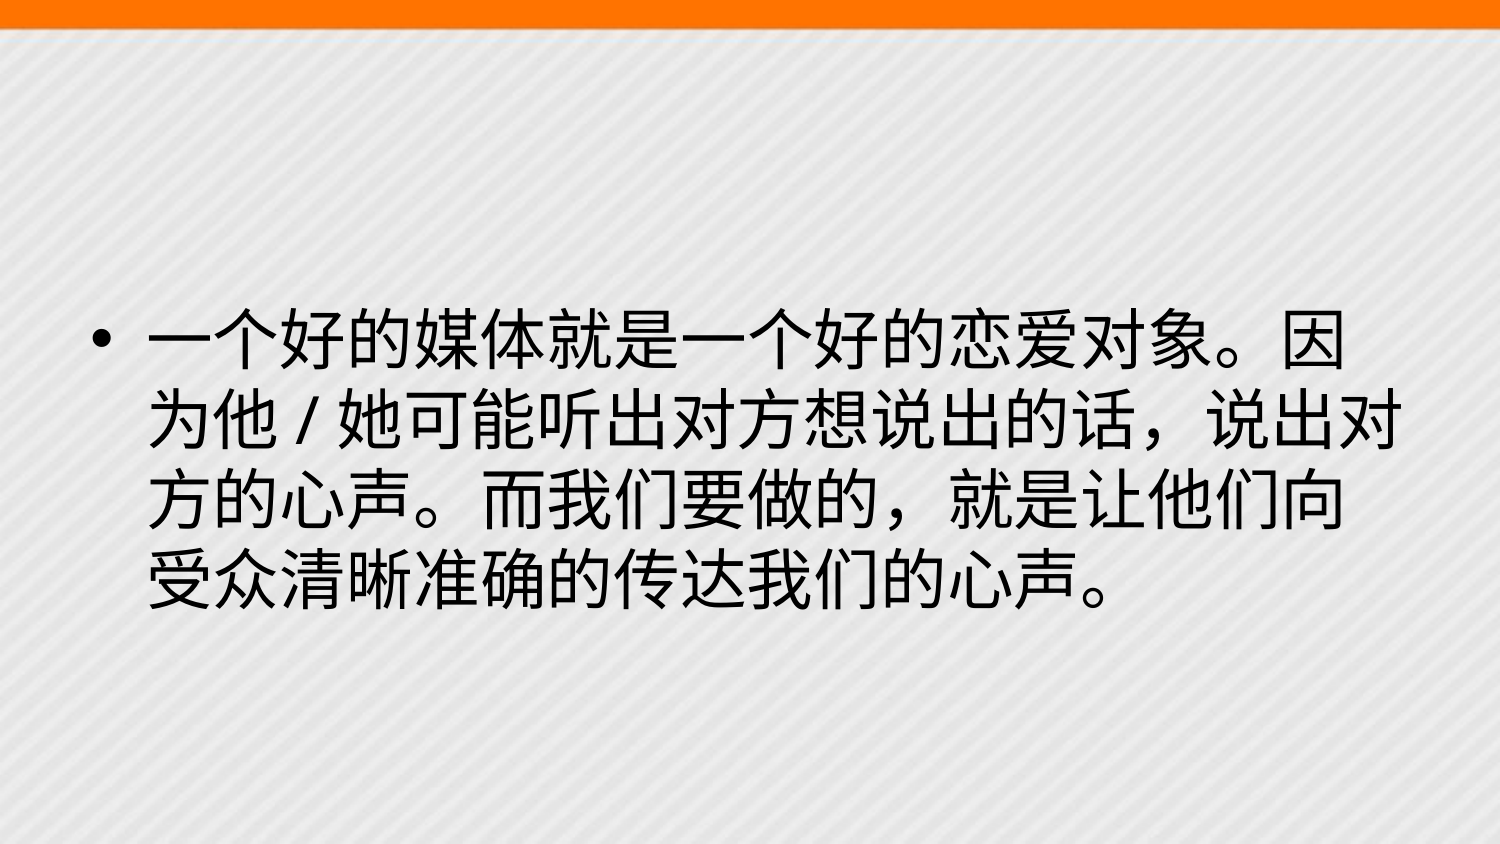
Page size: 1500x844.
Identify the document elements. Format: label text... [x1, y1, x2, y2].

picture [0, 0, 1500, 844]
list 一个好的媒体就是一个好的恋爱对象。因为他/她可能听出对方想说出的话，说出对方的心声。而我们要做的，就是让他们向受众清晰准确的传达我们的心声。 [74, 196, 1426, 754]
